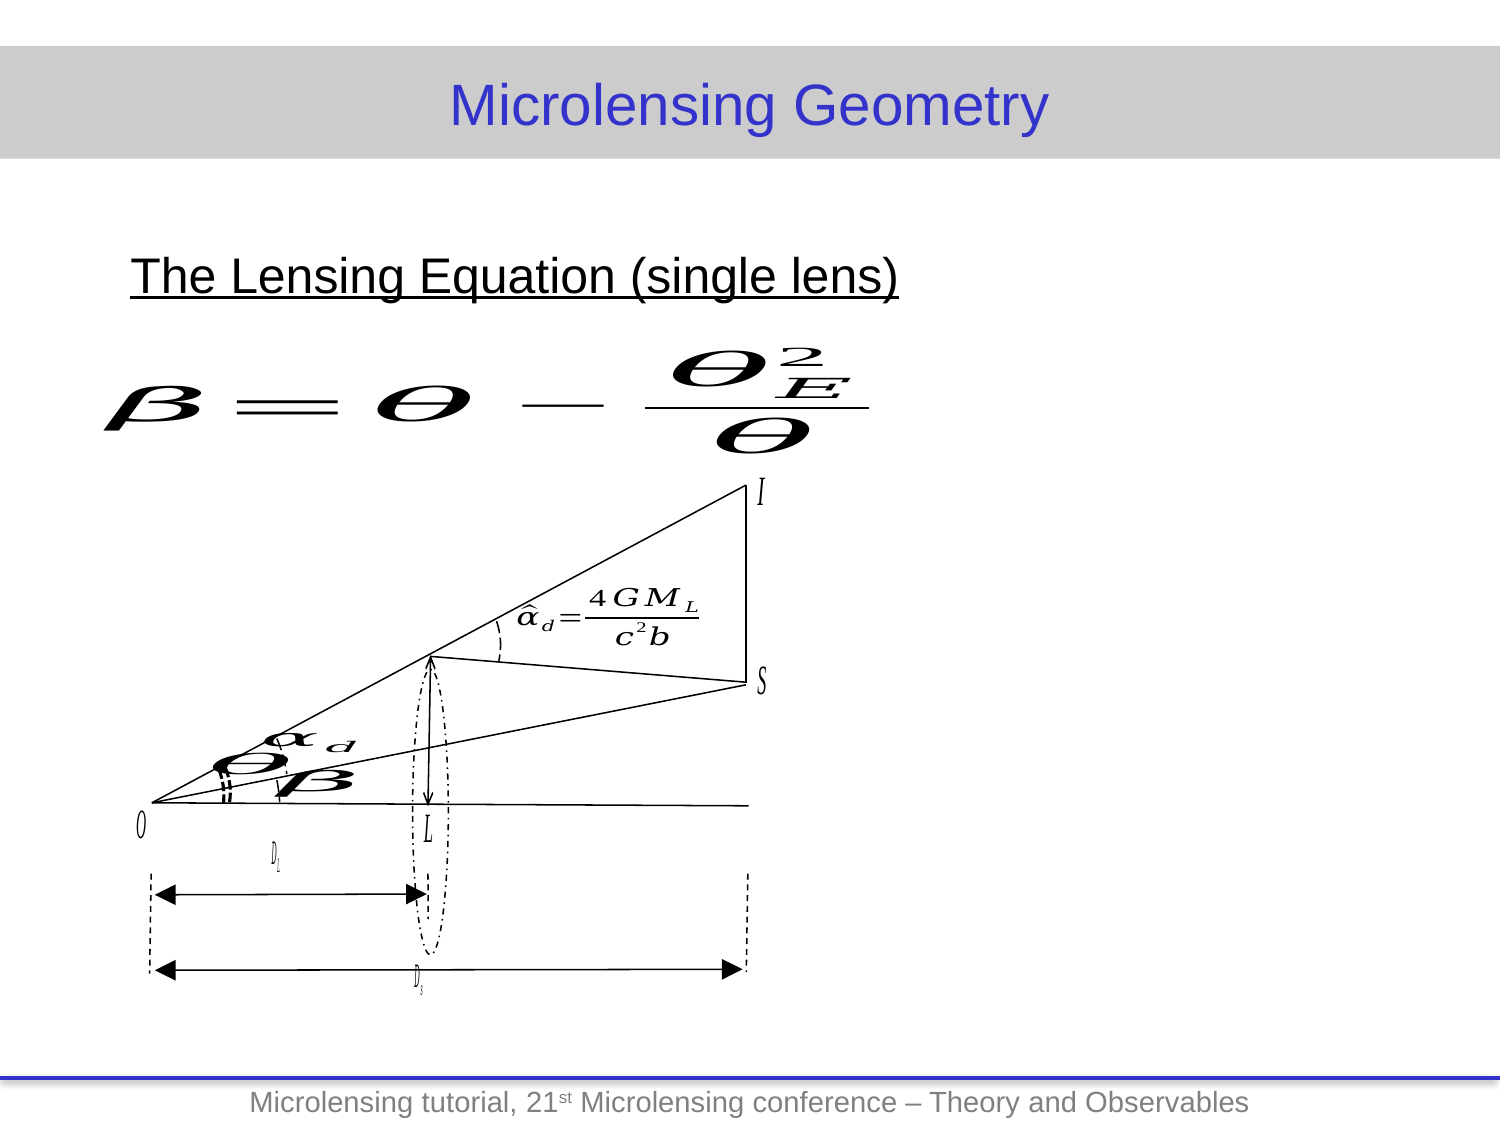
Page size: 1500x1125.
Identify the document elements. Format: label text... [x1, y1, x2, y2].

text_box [0, 468, 767, 1000]
text_box The Lensing Equation (single lens) [115, 235, 915, 311]
text_box Microlensing Geometry [0, 45, 1500, 159]
